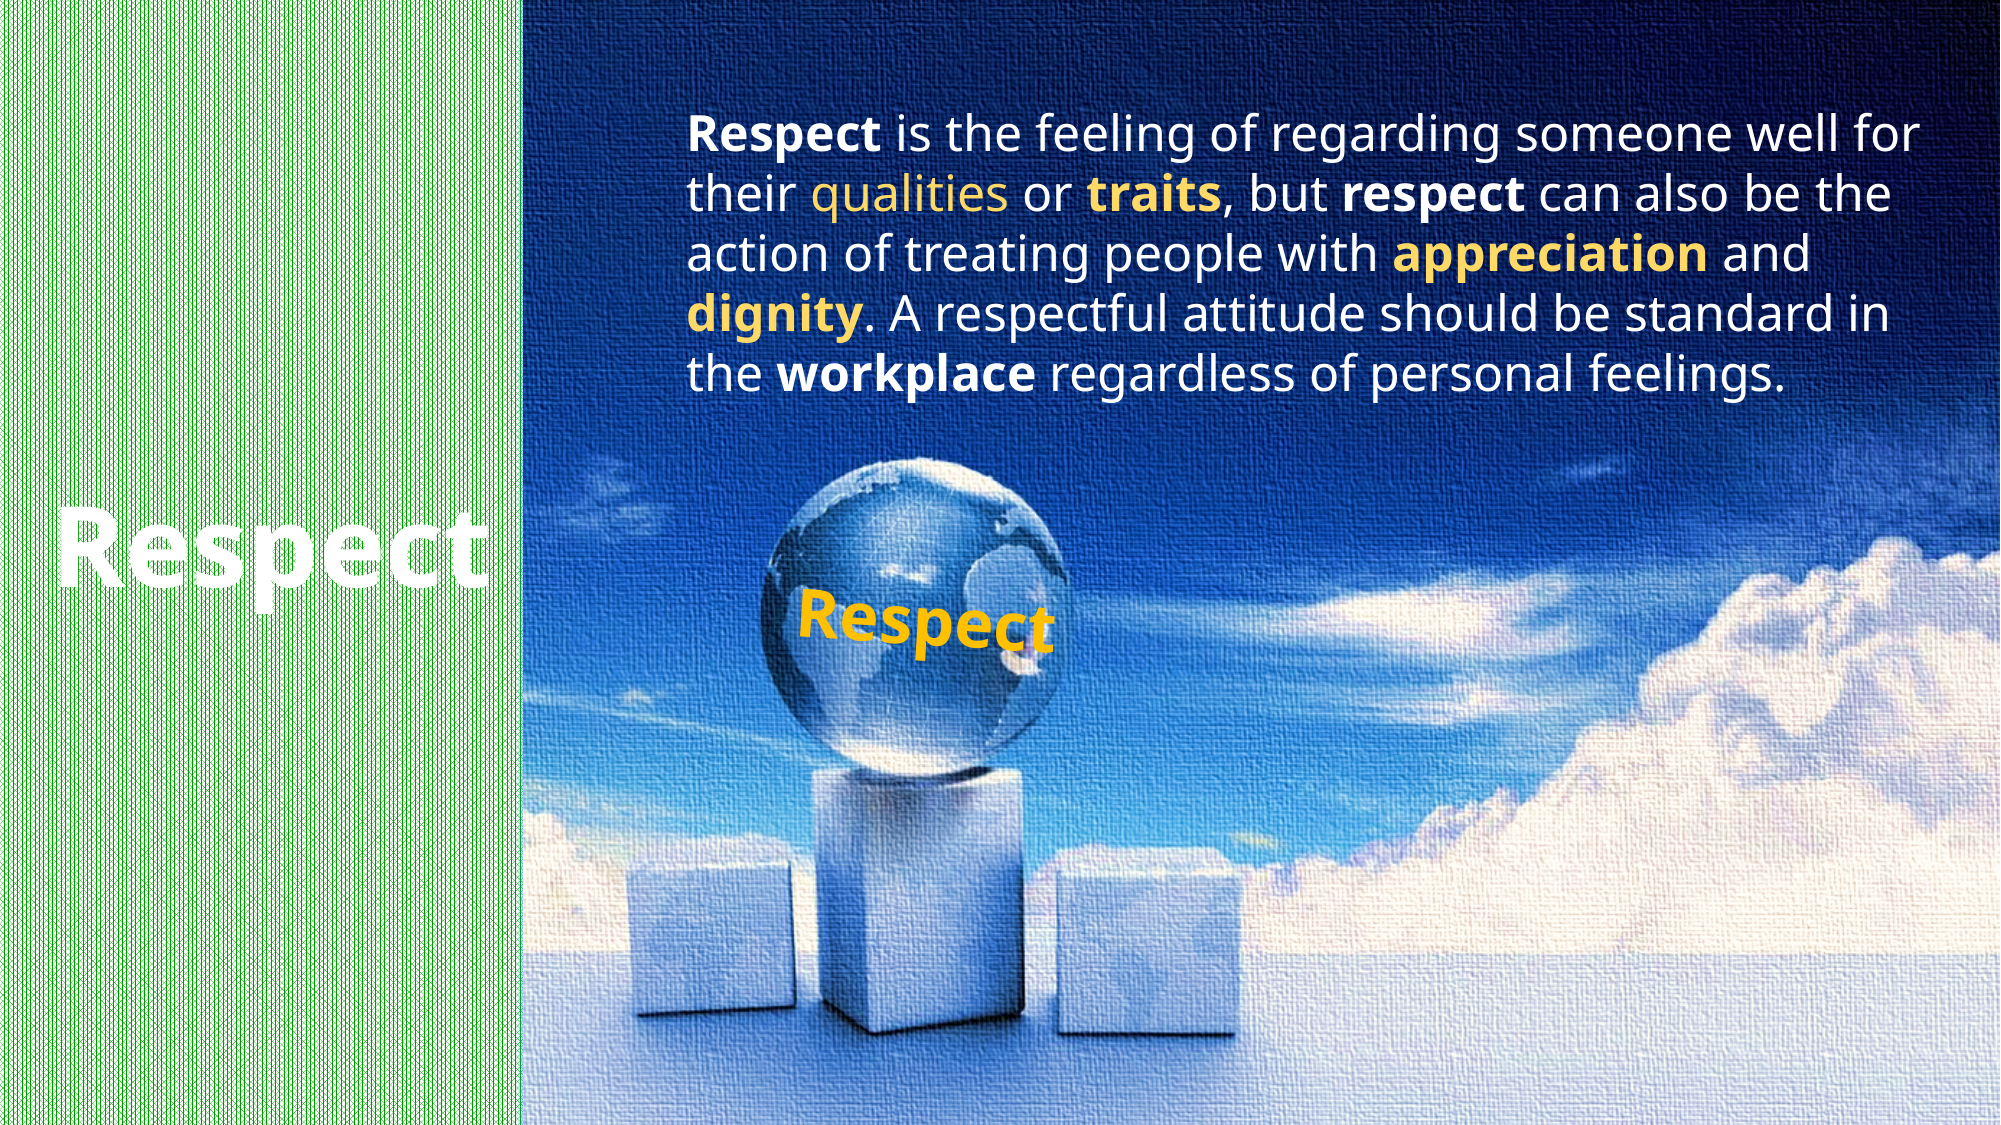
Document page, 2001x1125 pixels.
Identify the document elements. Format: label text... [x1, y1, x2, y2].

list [523, 0, 2000, 1125]
text_box Respect [36, 467, 508, 618]
